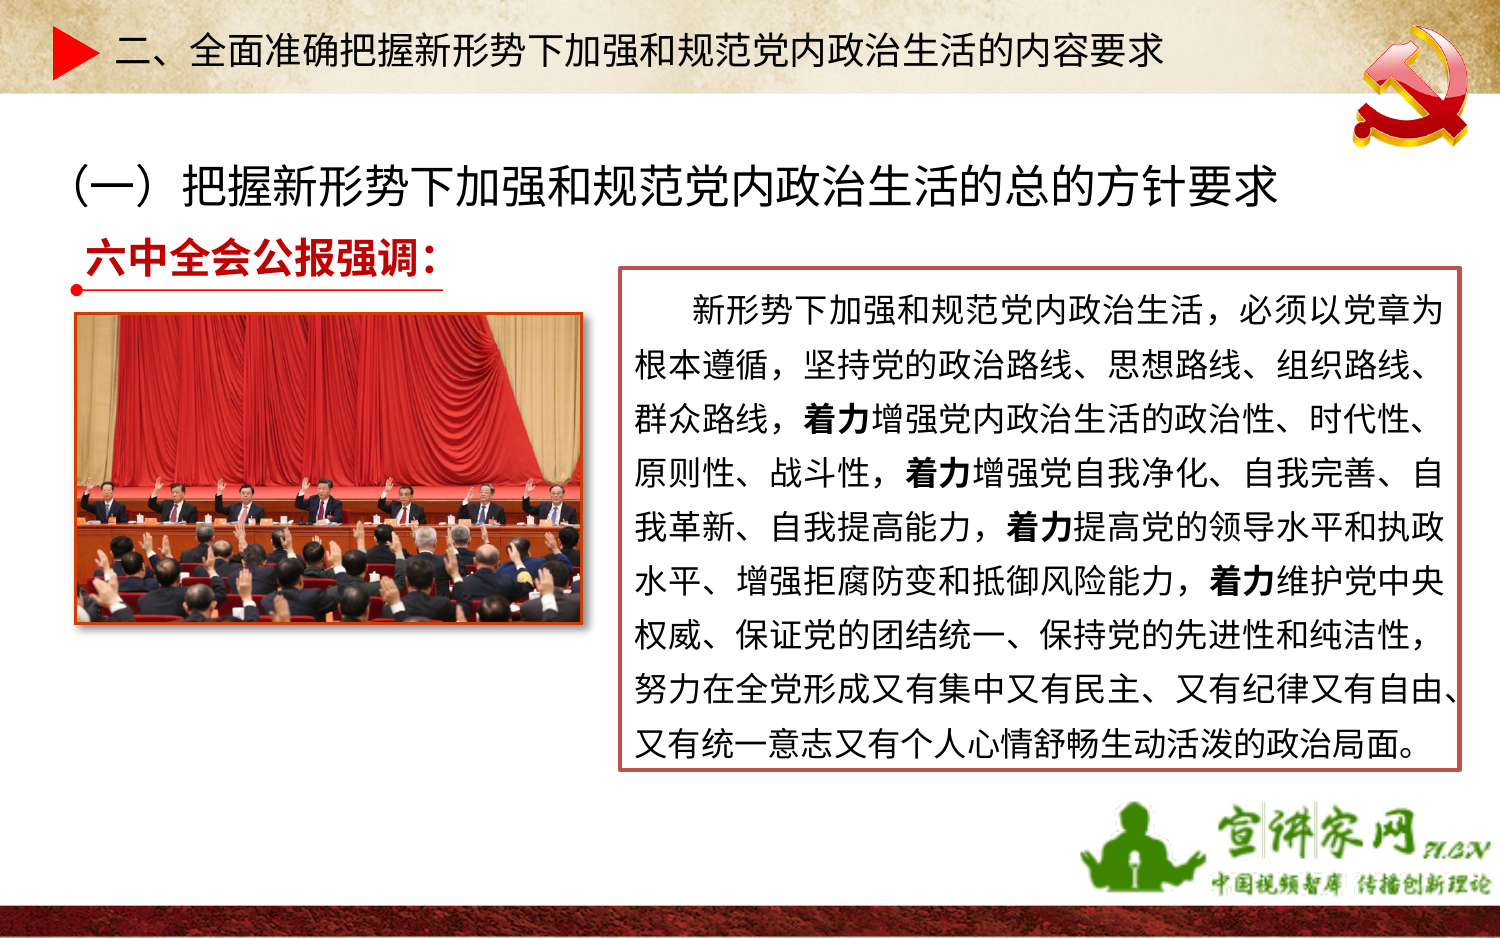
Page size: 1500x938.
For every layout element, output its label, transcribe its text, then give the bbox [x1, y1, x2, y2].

text_box [70, 286, 84, 297]
text_box 新形势下加强和规范党内政治生活，必须以党章为根本遵循，坚持党的政治路线、思想路线、组织路线、群众路线，着力增强党内政治生活的政治性、时代性、原则性、战斗性，着力增强党自我净化、自我完善、自我革新、自我提高能力，着力提高党的领导水平和执政水平、增强拒腐防变和抵御风险能力，着力维护党中央权威、保证党的团结统一、保持党的先进性和纯洁性，努力在全党形成又有集中又有民主、又有纪律又有自由、又有统一意志又有个人心情舒畅生动活泼的政治局面。 [618, 266, 1462, 772]
picture [76, 314, 581, 623]
picture [0, 0, 1500, 147]
text_box 六中全会公报强调： [64, 223, 903, 291]
text_box （一）把握新形势下加强和规范党内政治生活的总的方针要求 [29, 149, 1441, 220]
text_box 二、全面准确把握新形势下加强和规范党内政治生活的内容要求 [100, 19, 1270, 80]
picture [0, 773, 1500, 938]
